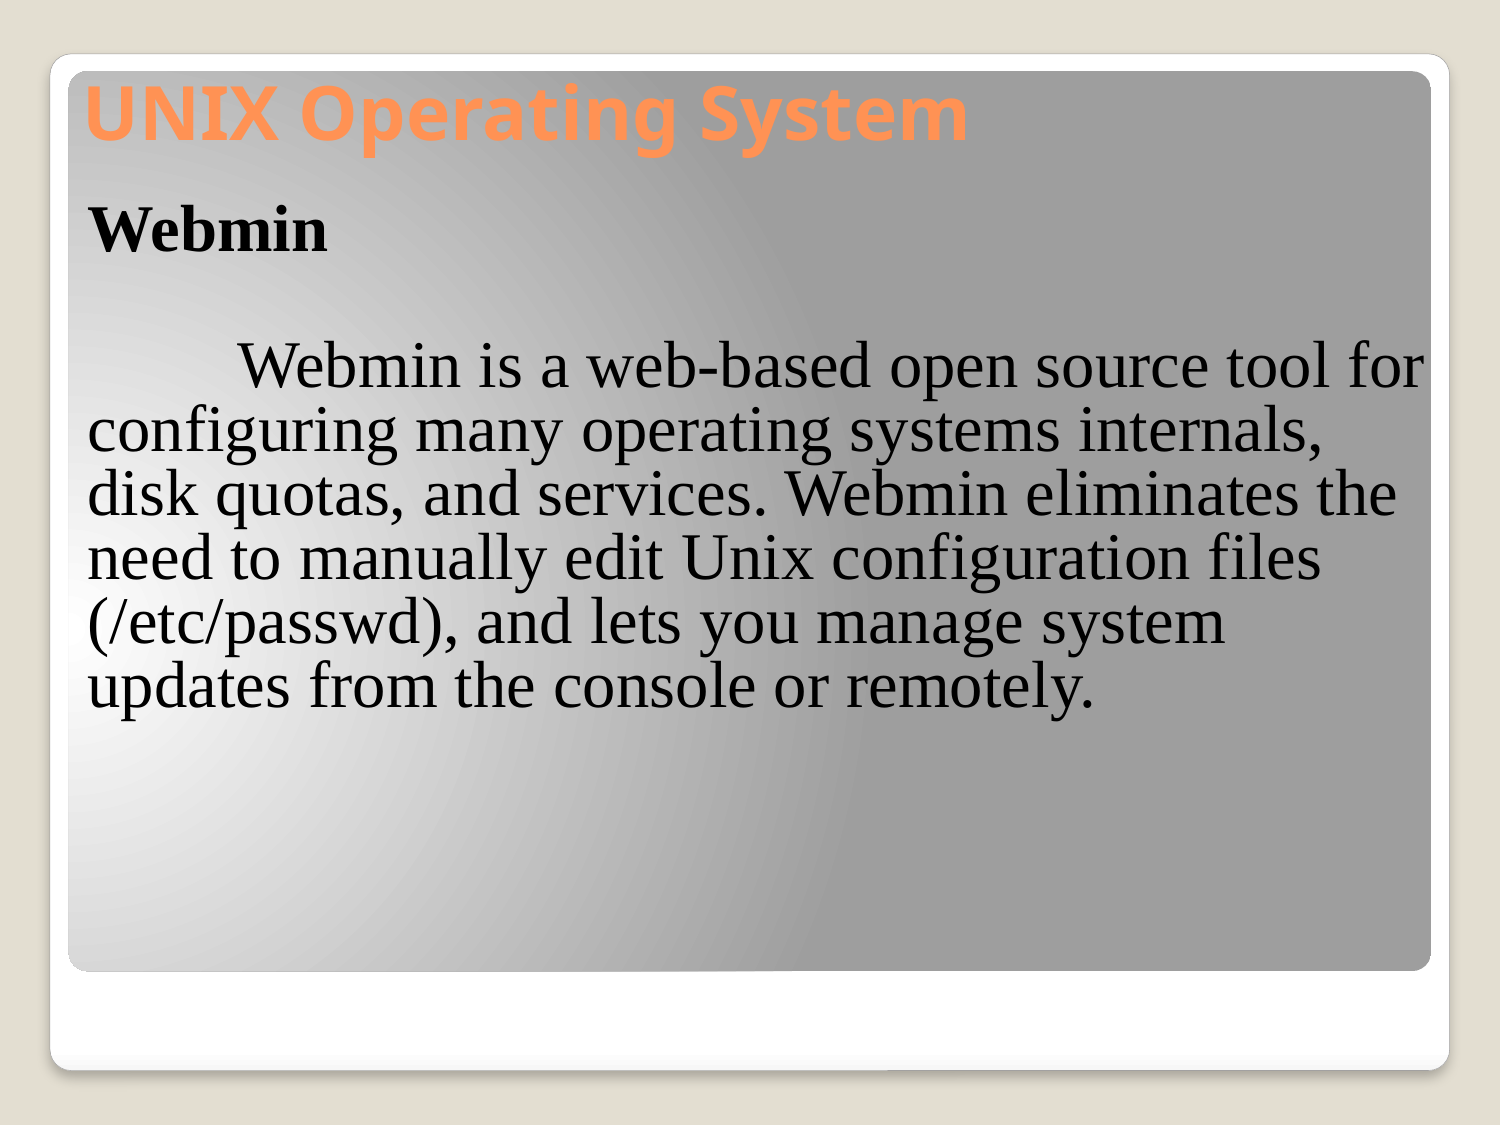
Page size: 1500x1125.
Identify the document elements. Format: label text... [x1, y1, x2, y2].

list Webmin Webmin is a web-based open source tool for configuring many operating systems internals, disk quotas, and services. Webmin eliminates the need to manually edit Unix configuration files (/etc/passwd), and lets you manage system updates from the console or remotely. [86, 199, 1438, 1101]
title UNIX Operating System [74, 0, 1426, 163]
